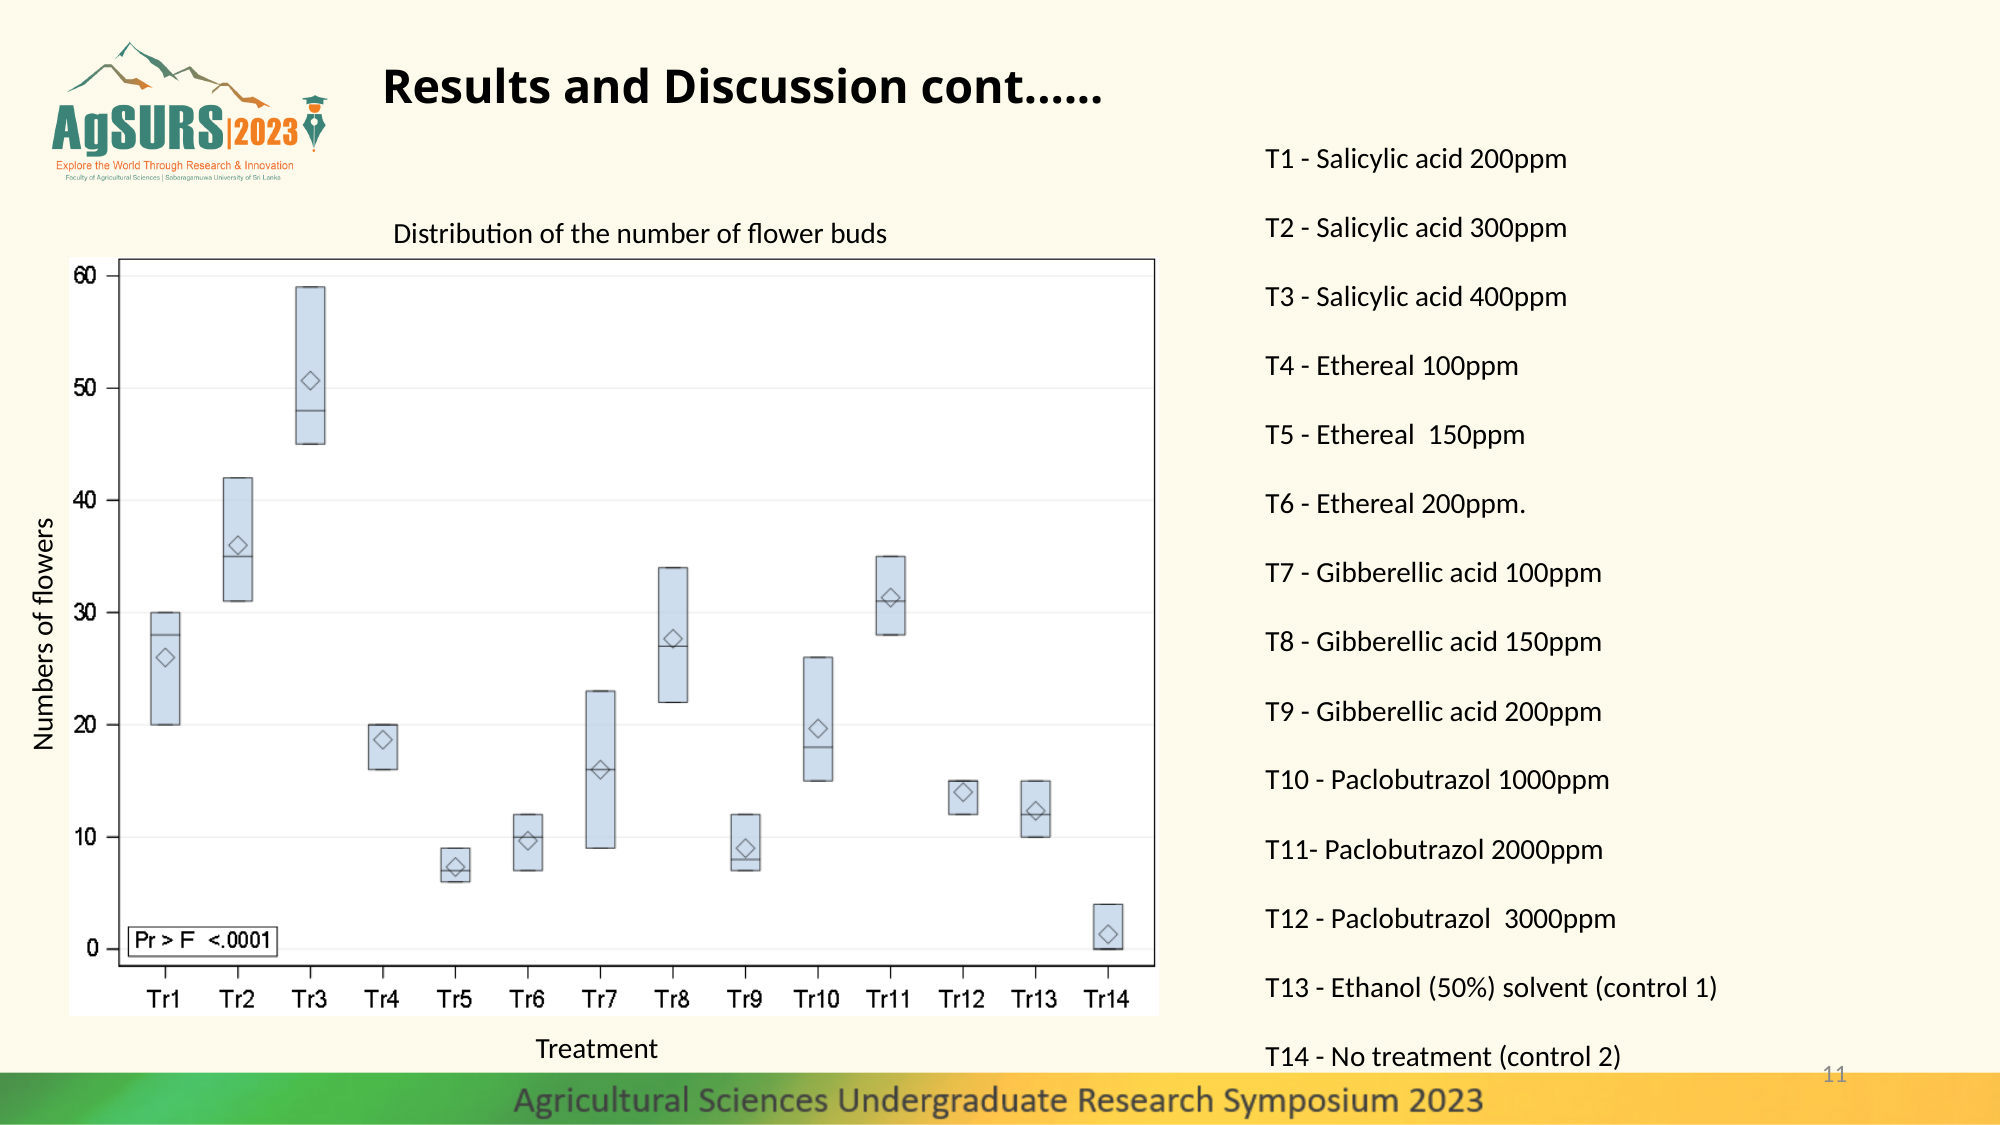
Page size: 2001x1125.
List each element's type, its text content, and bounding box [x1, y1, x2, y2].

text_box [15, 207, 1160, 1073]
slide_number 11 [1412, 1042, 1863, 1103]
text_box T1 - Salicylic acid 200ppm T2 - Salicylic acid 300ppm T3 - Salicylic acid 400ppm T4 - Ethereal 100ppm T5 - Ethereal 150ppm T6 - Ethereal 200ppm. T7 - Gibberellic acid 100ppm T8 - Gibberellic acid 150ppm T9 - Gibberellic acid 200ppm T10 - Paclobutrazol 1000ppm T11- Paclobutrazol 2000ppm T12 - Paclobutrazol 3000ppm T13 - Ethanol (50%) solvent (control 1) T14 - No treatment (control 2) [1250, 114, 1815, 1080]
title Results and Discussion cont.….. [216, 40, 1119, 137]
picture [0, 0, 2000, 1125]
